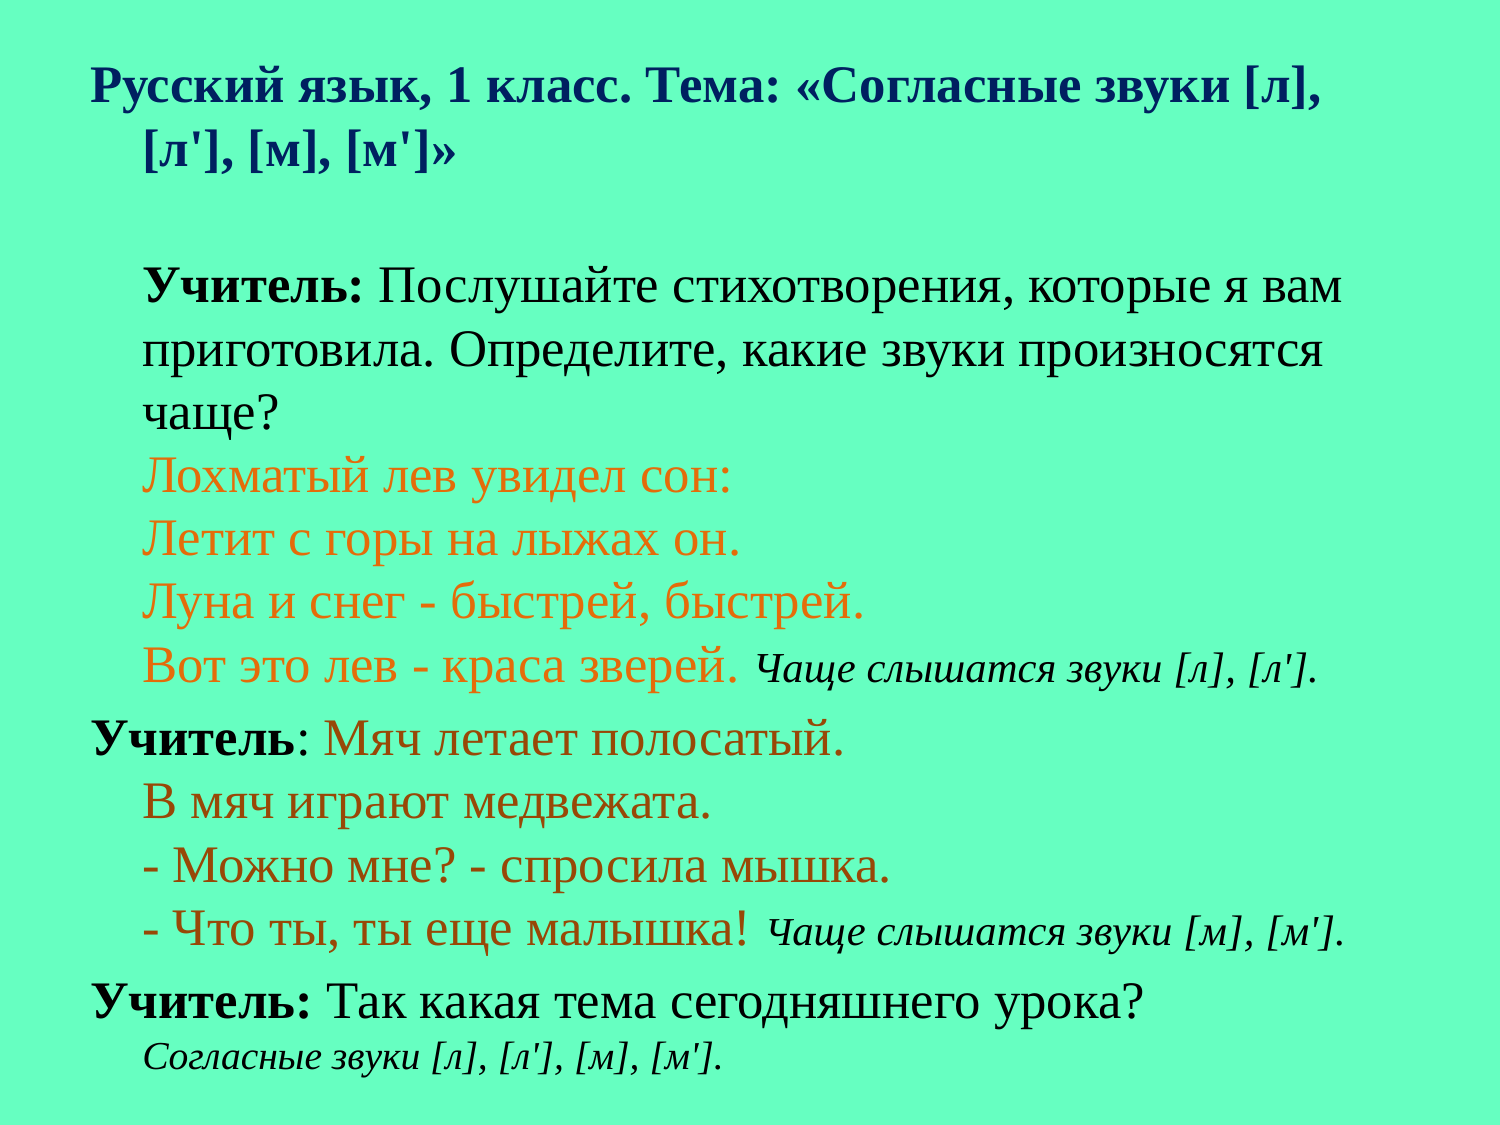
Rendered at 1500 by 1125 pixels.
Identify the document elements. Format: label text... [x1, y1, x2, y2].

list Русский язык, 1 класс. Тема: «Согласные звуки [л], [л'], [м], [м']» Учитель: Послушайте стихотворения, которые я вам приготовила. Определите, какие звуки произносятся чаще? Лохматый лев увидел сон: Летит с горы на лыжах он. Луна и снег - быстрей, быстрей. Вот это лев - краса зверей. Чаще слышатся звуки [л], [л']. Учитель: Мяч летает полосатый. В мяч играют медвежата. - Можно мне? - спросила мышка. - Что ты, ты еще малышка! Чаще слышатся звуки [м], [м']. Учитель: Так какая тема сегодняшнего урока? Согласные звуки [л], [л'], [м], [м']. [75, 42, 1425, 1094]
